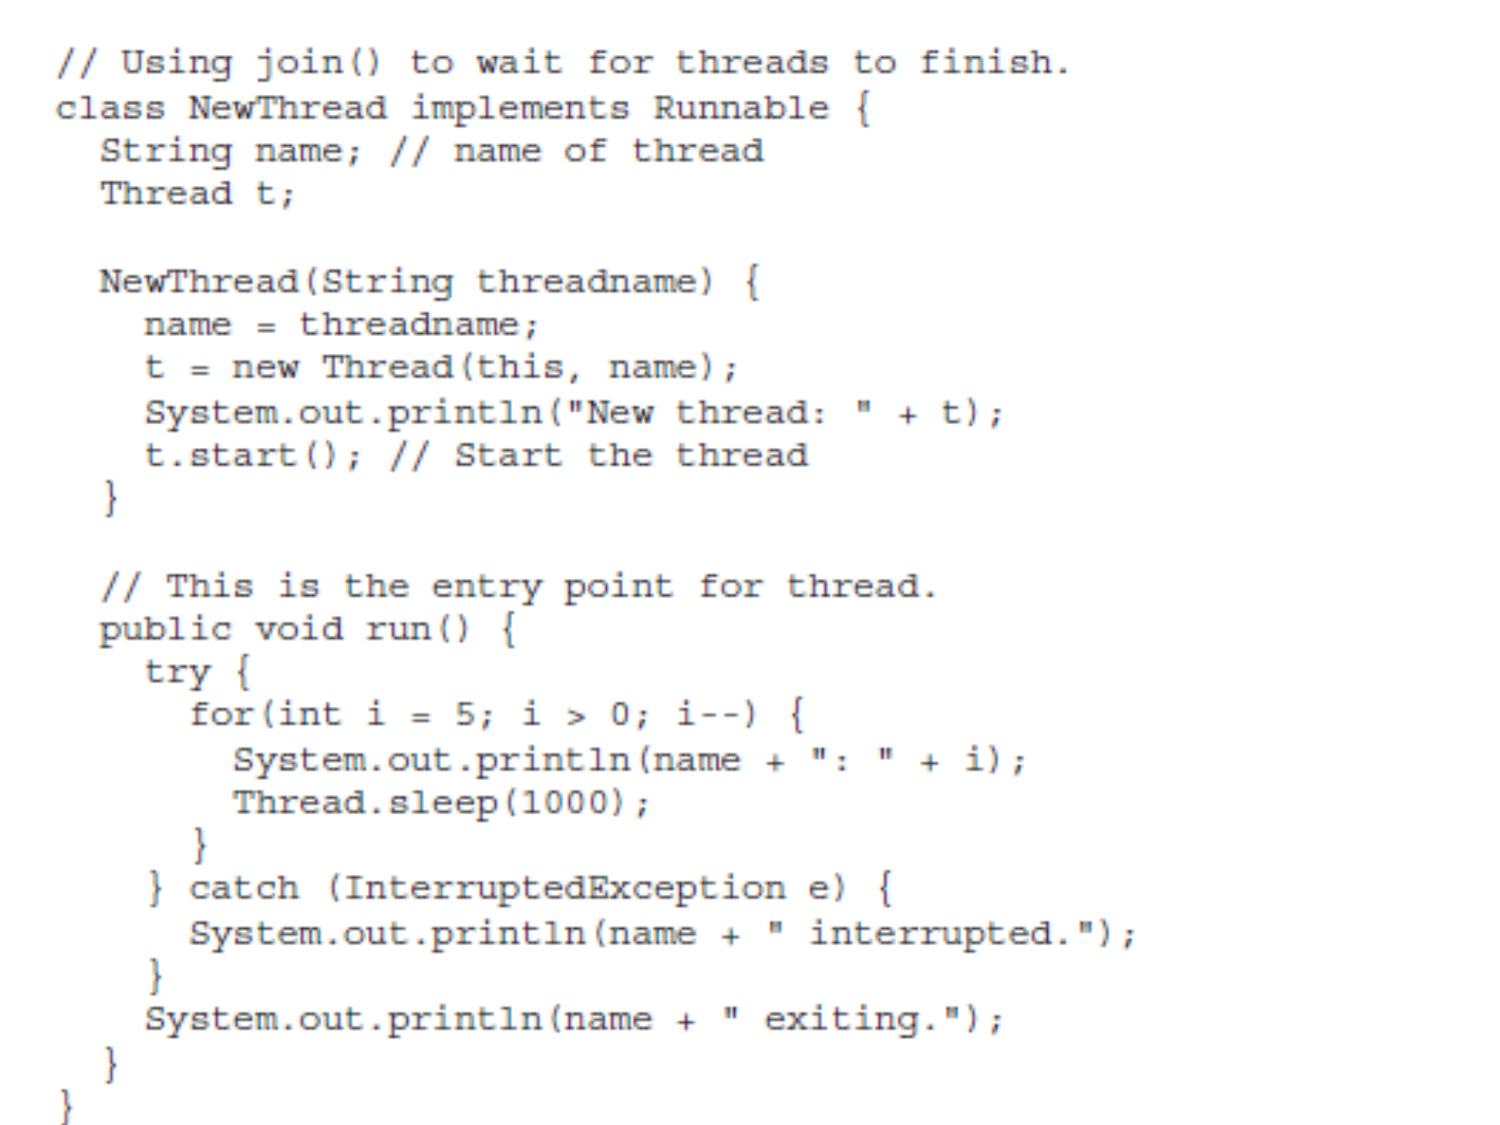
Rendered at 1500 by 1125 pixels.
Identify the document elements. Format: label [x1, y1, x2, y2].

picture [0, 37, 1176, 1125]
